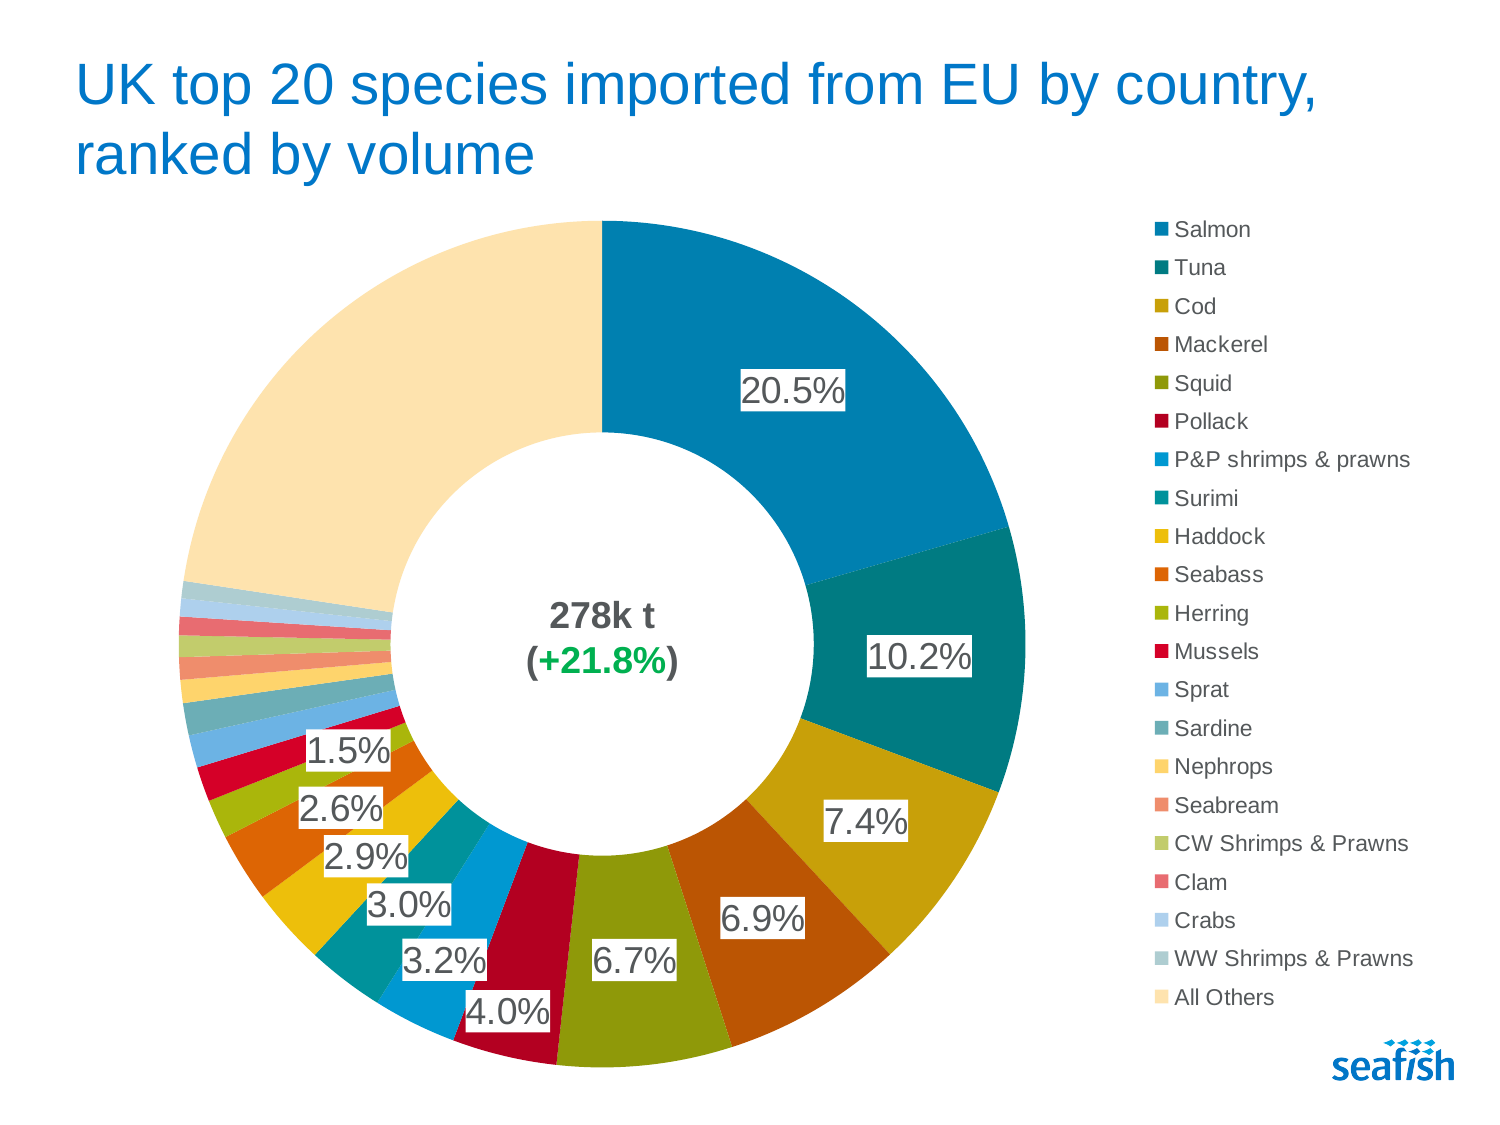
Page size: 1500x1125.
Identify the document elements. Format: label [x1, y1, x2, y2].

chart [59, 202, 1437, 1086]
title [60, 45, 1437, 187]
picture [1437, 1039, 1454, 1081]
